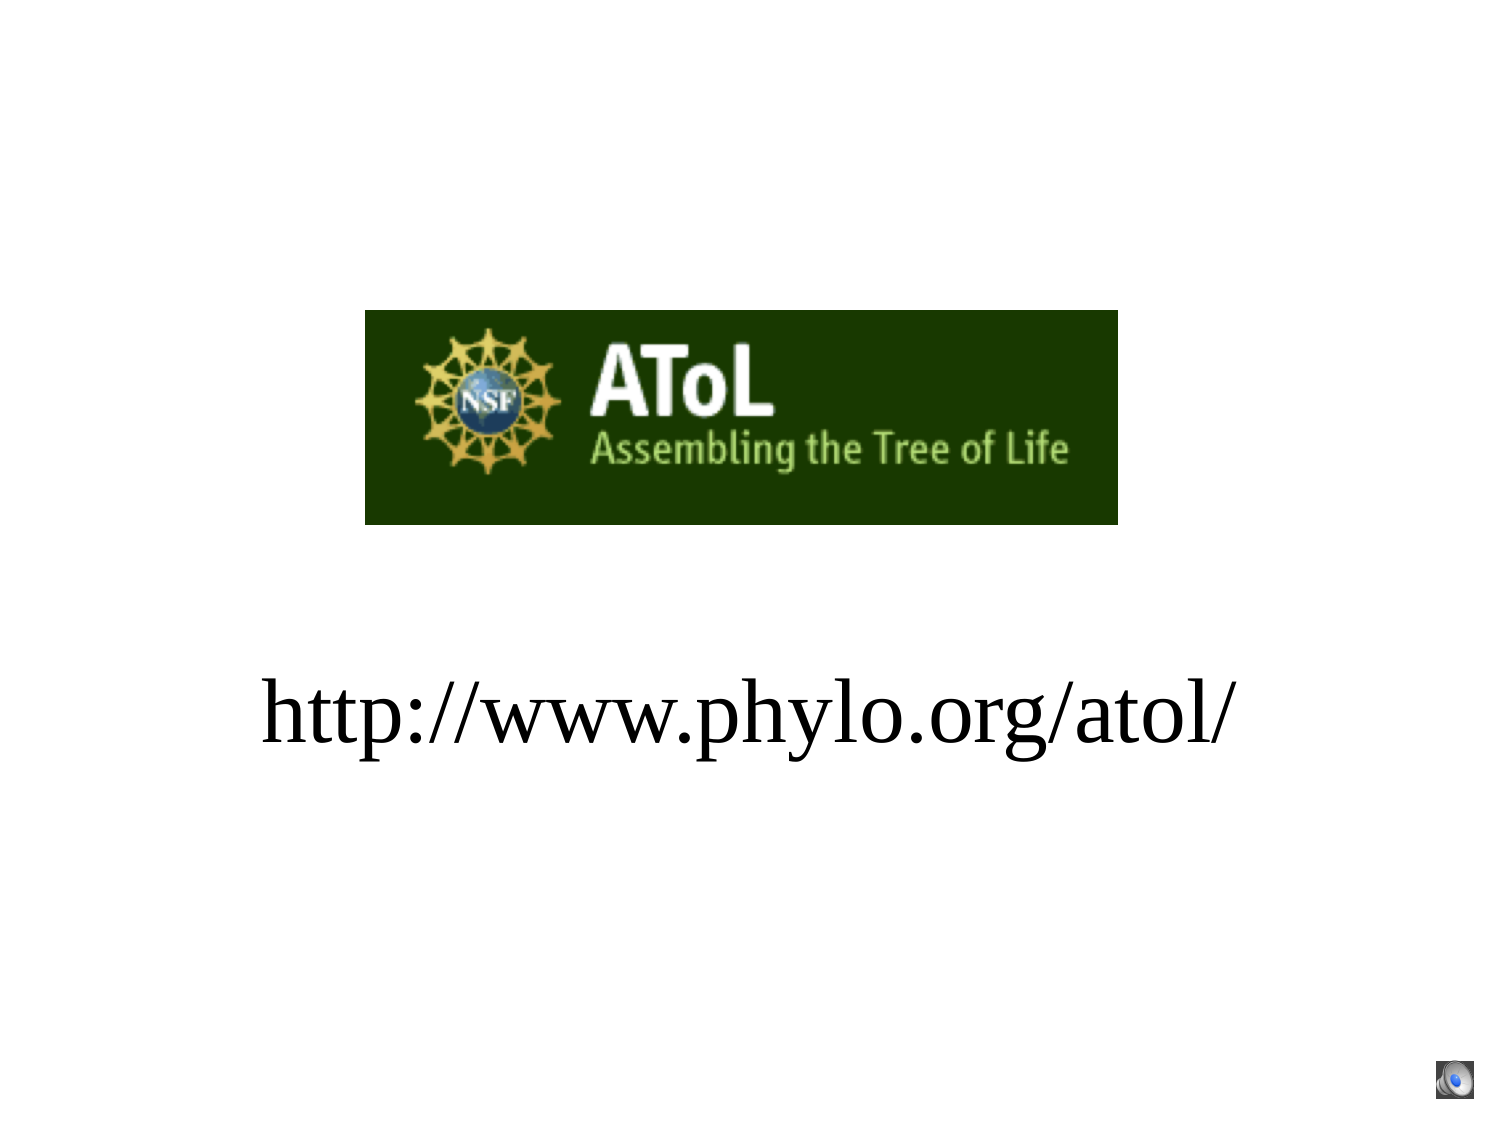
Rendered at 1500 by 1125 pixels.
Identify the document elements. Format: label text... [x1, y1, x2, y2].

picture [1434, 1059, 1476, 1101]
picture [365, 310, 1119, 526]
title http://www.phylo.org/atol/ [112, 612, 1388, 801]
